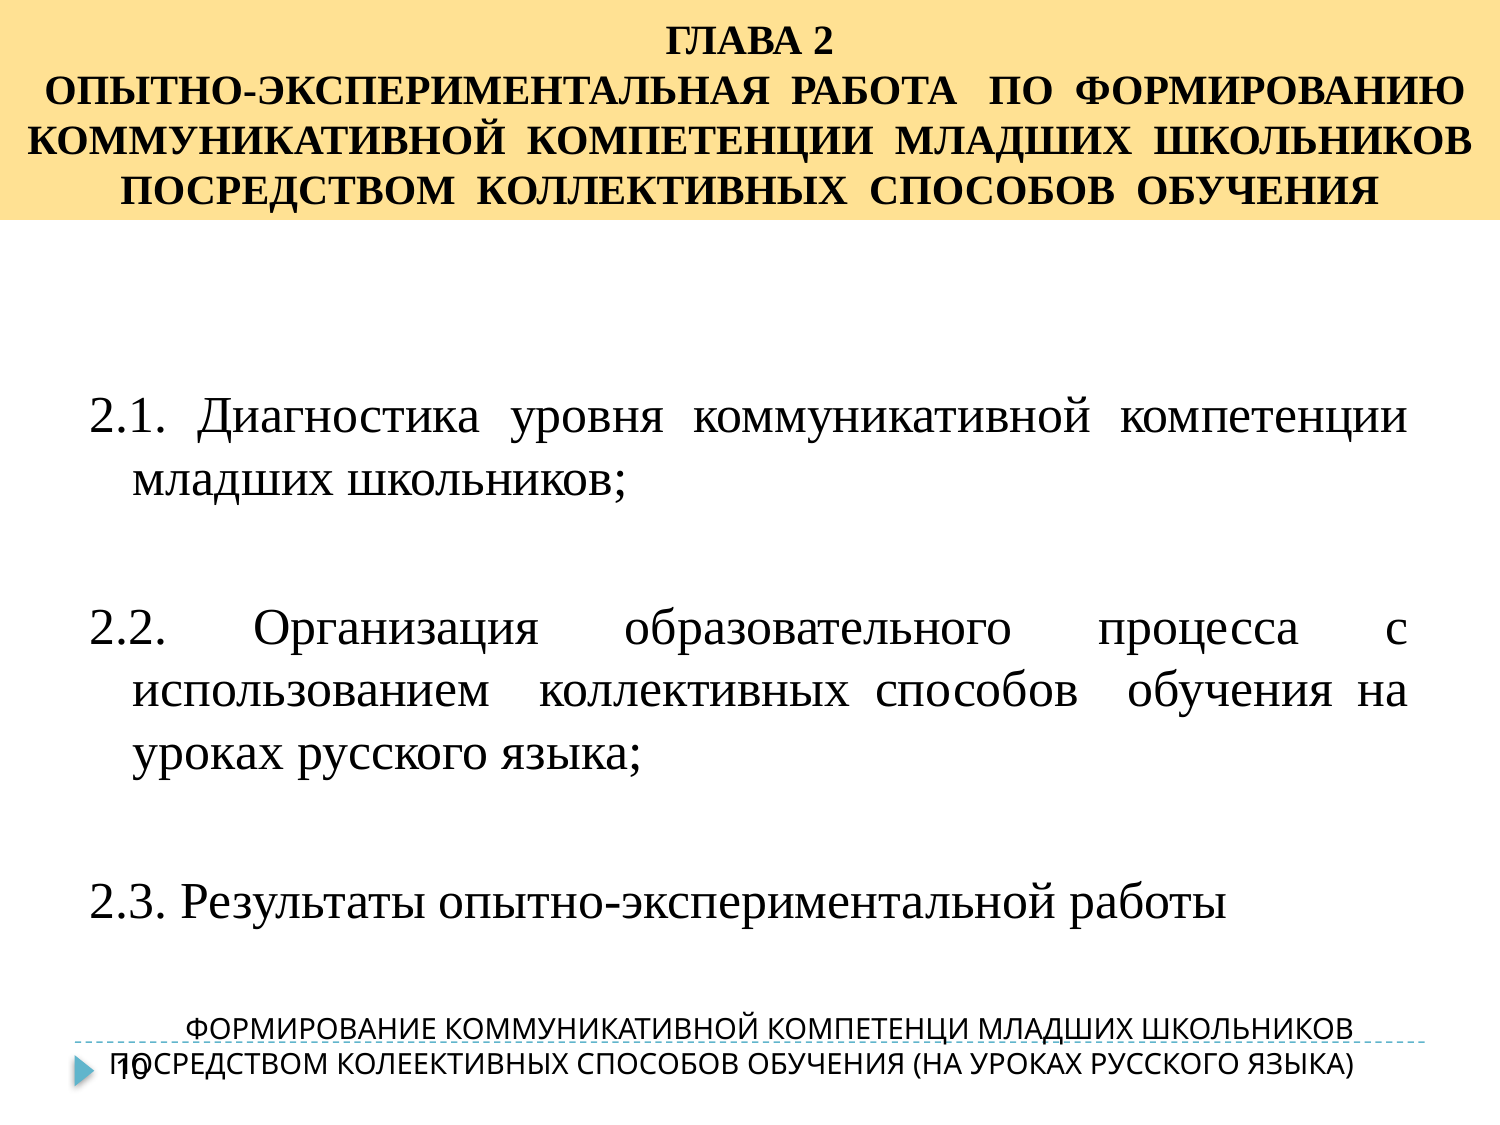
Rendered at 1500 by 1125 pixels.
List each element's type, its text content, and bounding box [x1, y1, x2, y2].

list 2.1. Диагностика уровня коммуникативной компетенции младших школьников; 2.2. Организация образовательного процесса с использованием коллективных способов обучения на уроках русского языка; 2.3. Результаты опытно-экспериментальной работы [75, 373, 1425, 941]
title ГЛАВА 2 ОПЫТНО-ЭКСПЕРИМЕНТАЛЬНАЯ РАБОТА ПО ФОРМИРОВАНИЮ КОММУНИКАТИВНОЙ КОМПЕТЕНЦИИ МЛАДШИХ ШКОЛЬНИКОВ ПОСРЕДСТВОМ КОЛЛЕКТИВНЫХ СПОСОБОВ ОБУЧЕНИЯ [0, 0, 1500, 220]
footer ФОРМИРОВАНИЕ КОММУНИКАТИВНОЙ КОМПЕТЕНЦИ МЛАДШИХ ШКОЛЬНИКОВ ПОСРЕДСТВОМ КОЛЕЕКТИВНЫХ СПОСОБОВ ОБУЧЕНИЯ (НА УРОКАХ РУССКОГО ЯЗЫКА) [64, 1002, 1370, 1063]
slide_number 10 [100, 1042, 426, 1103]
